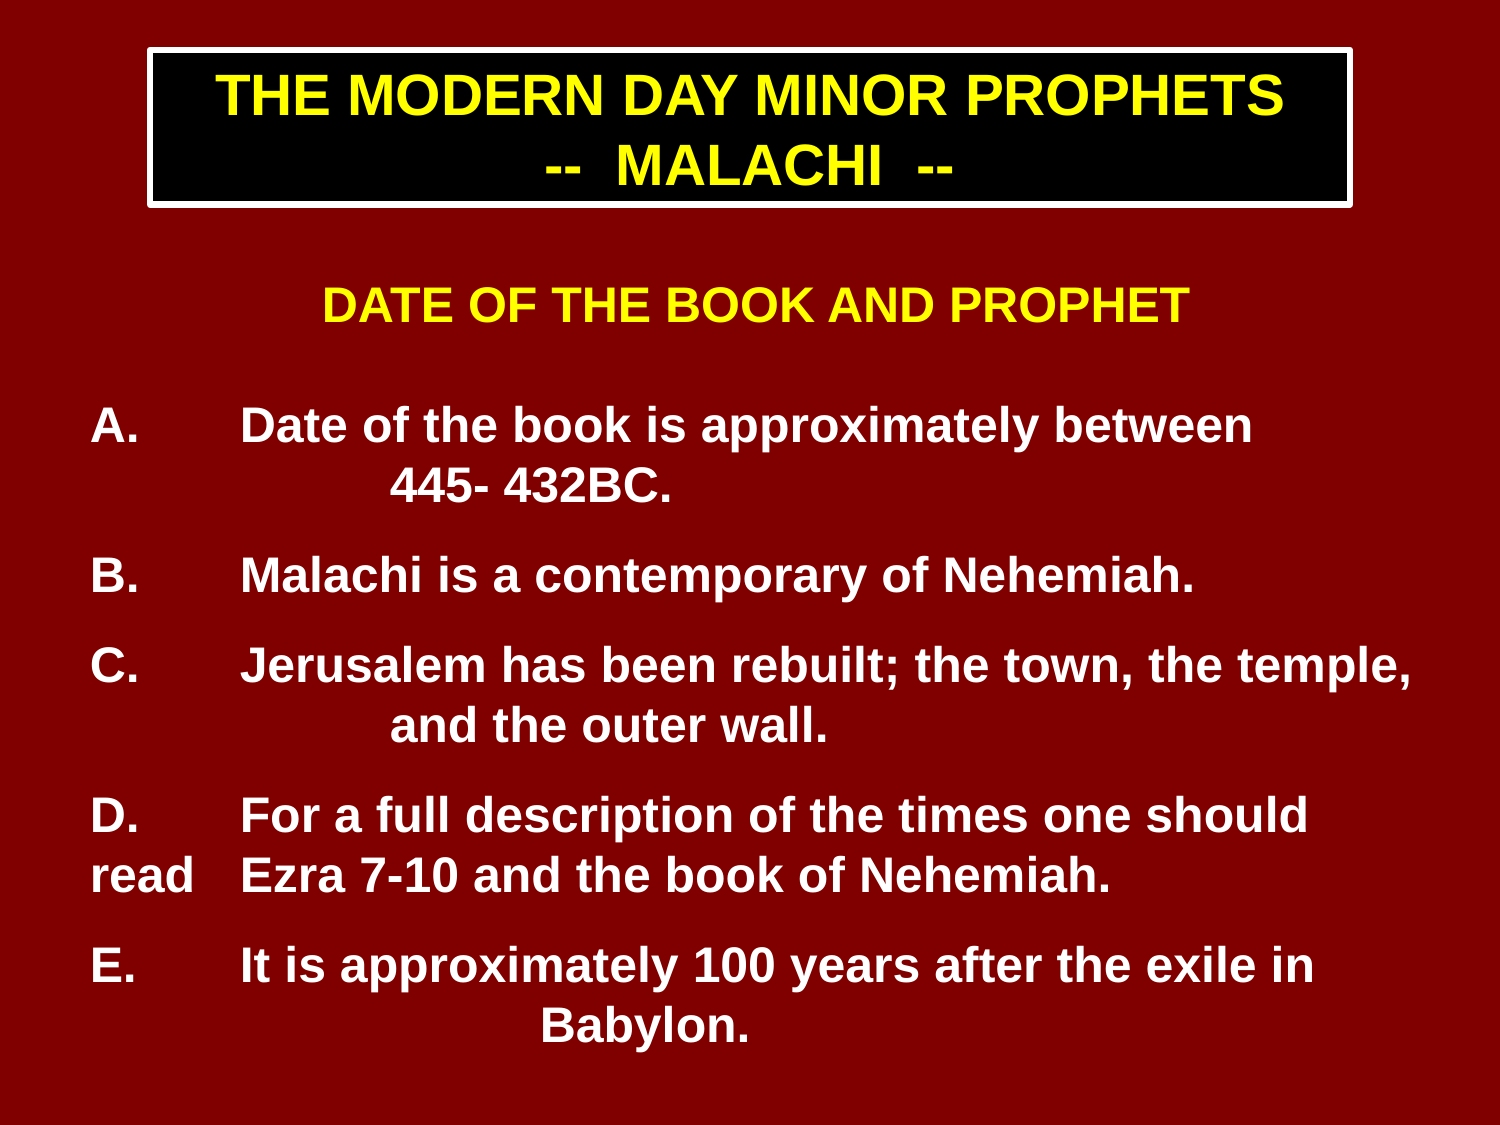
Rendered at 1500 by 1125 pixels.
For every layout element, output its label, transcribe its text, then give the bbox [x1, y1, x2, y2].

text_box DATE OF THE BOOK AND PROPHET A. Date of the book is approximately between 445- 432bc. B. Malachi is a contemporary of Nehemiah. C. Jerusalem has been rebuilt; the town, the temple, and the outer wall. D. For a full description of the times one should read Ezra 7-10 and the book of Nehemiah. E. It is approximately 100 years after the exile in Babylon. [74, 265, 1438, 1060]
text_box THE MODERN DAY MINOR PROPHETS -- MALACHI -- [149, 49, 1350, 205]
